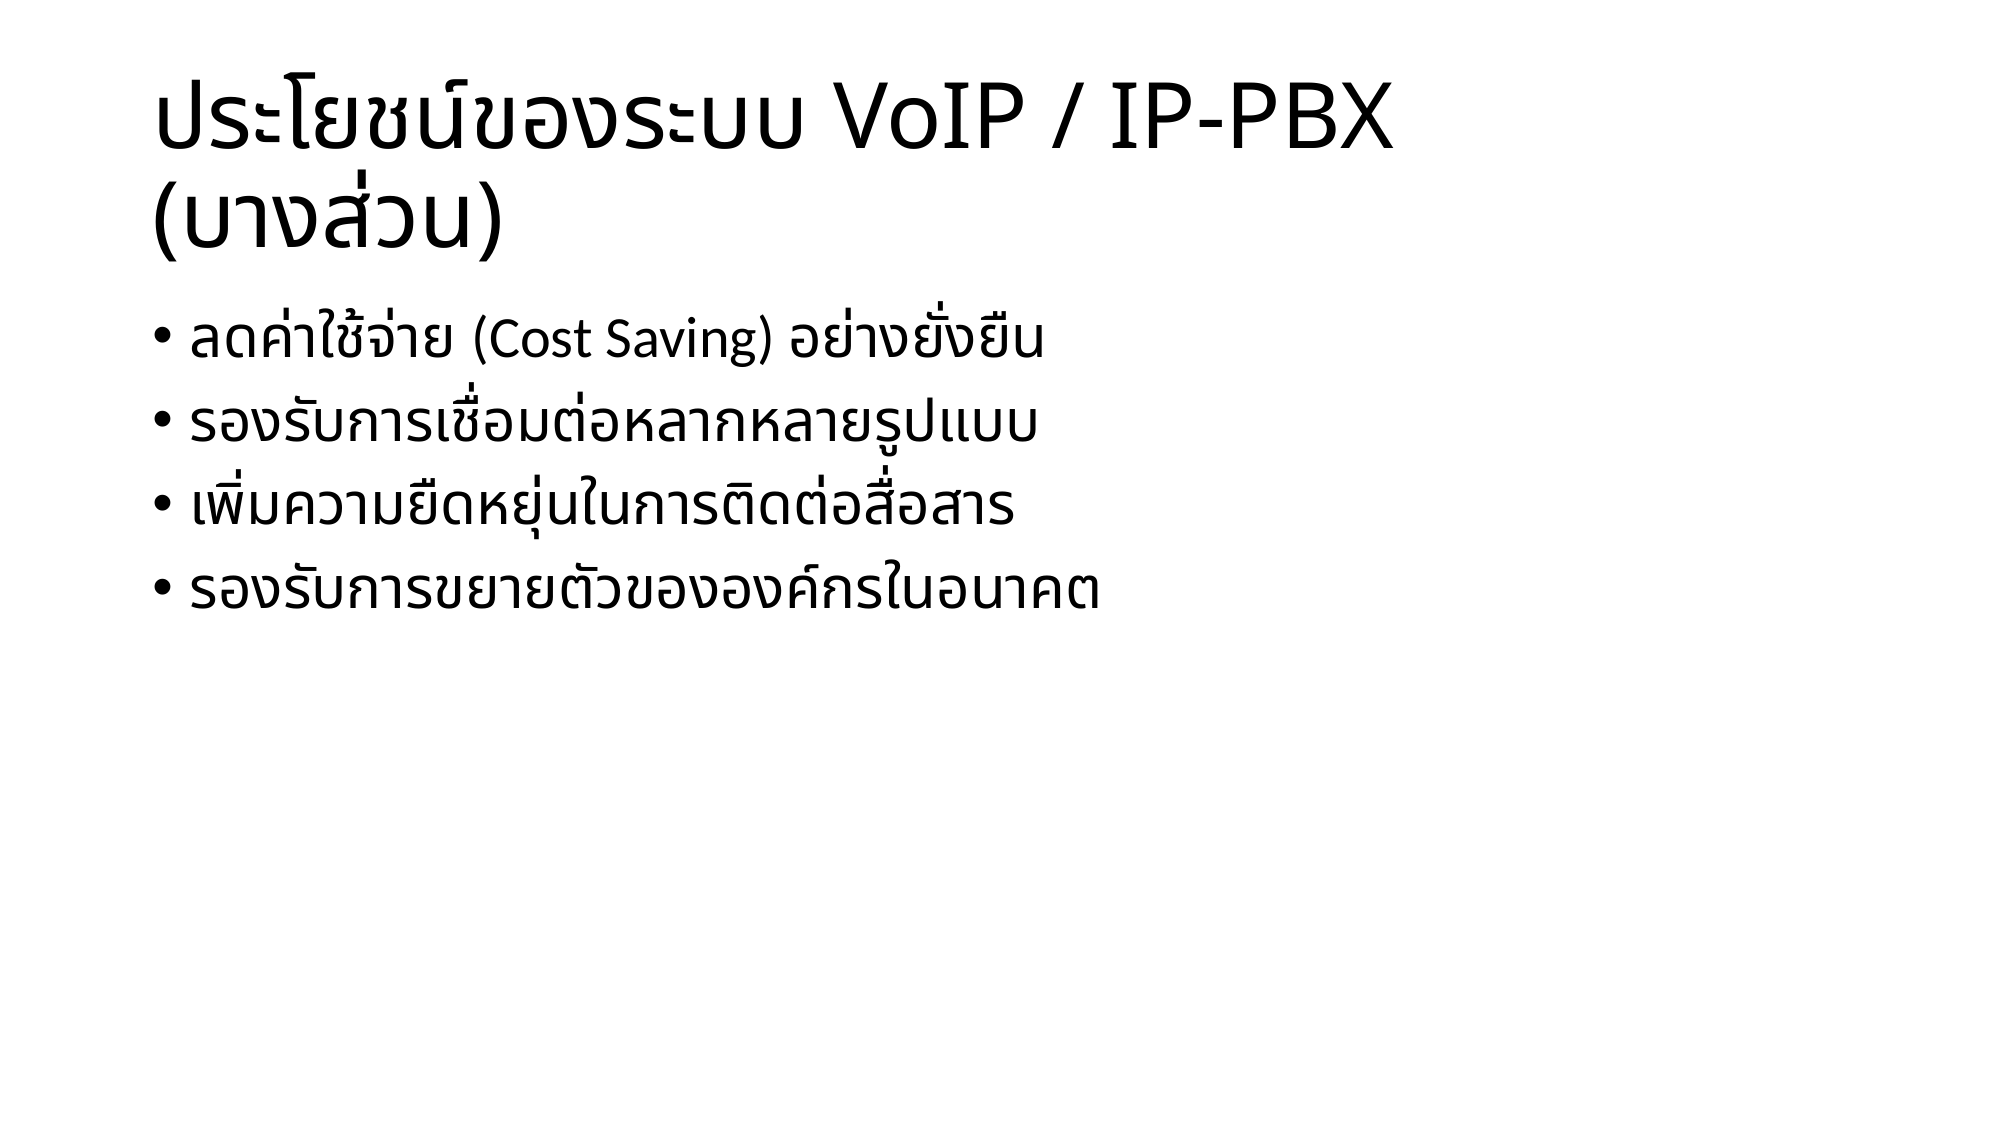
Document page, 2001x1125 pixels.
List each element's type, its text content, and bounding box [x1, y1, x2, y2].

title ประโยชน์ของระบบ VoIP / IP-PBX (บางส่วน) [137, 59, 1863, 278]
list ลดค่าใช้จ่าย (Cost Saving) อย่างยั่งยืน รองรับการเชื่อมต่อหลากหลายรูปแบบ เพิ่มความยืดหยุ่นในการติดต่อสื่อสาร รองรับการขยายตัวขององค์กรในอนาคต [137, 299, 1863, 1014]
